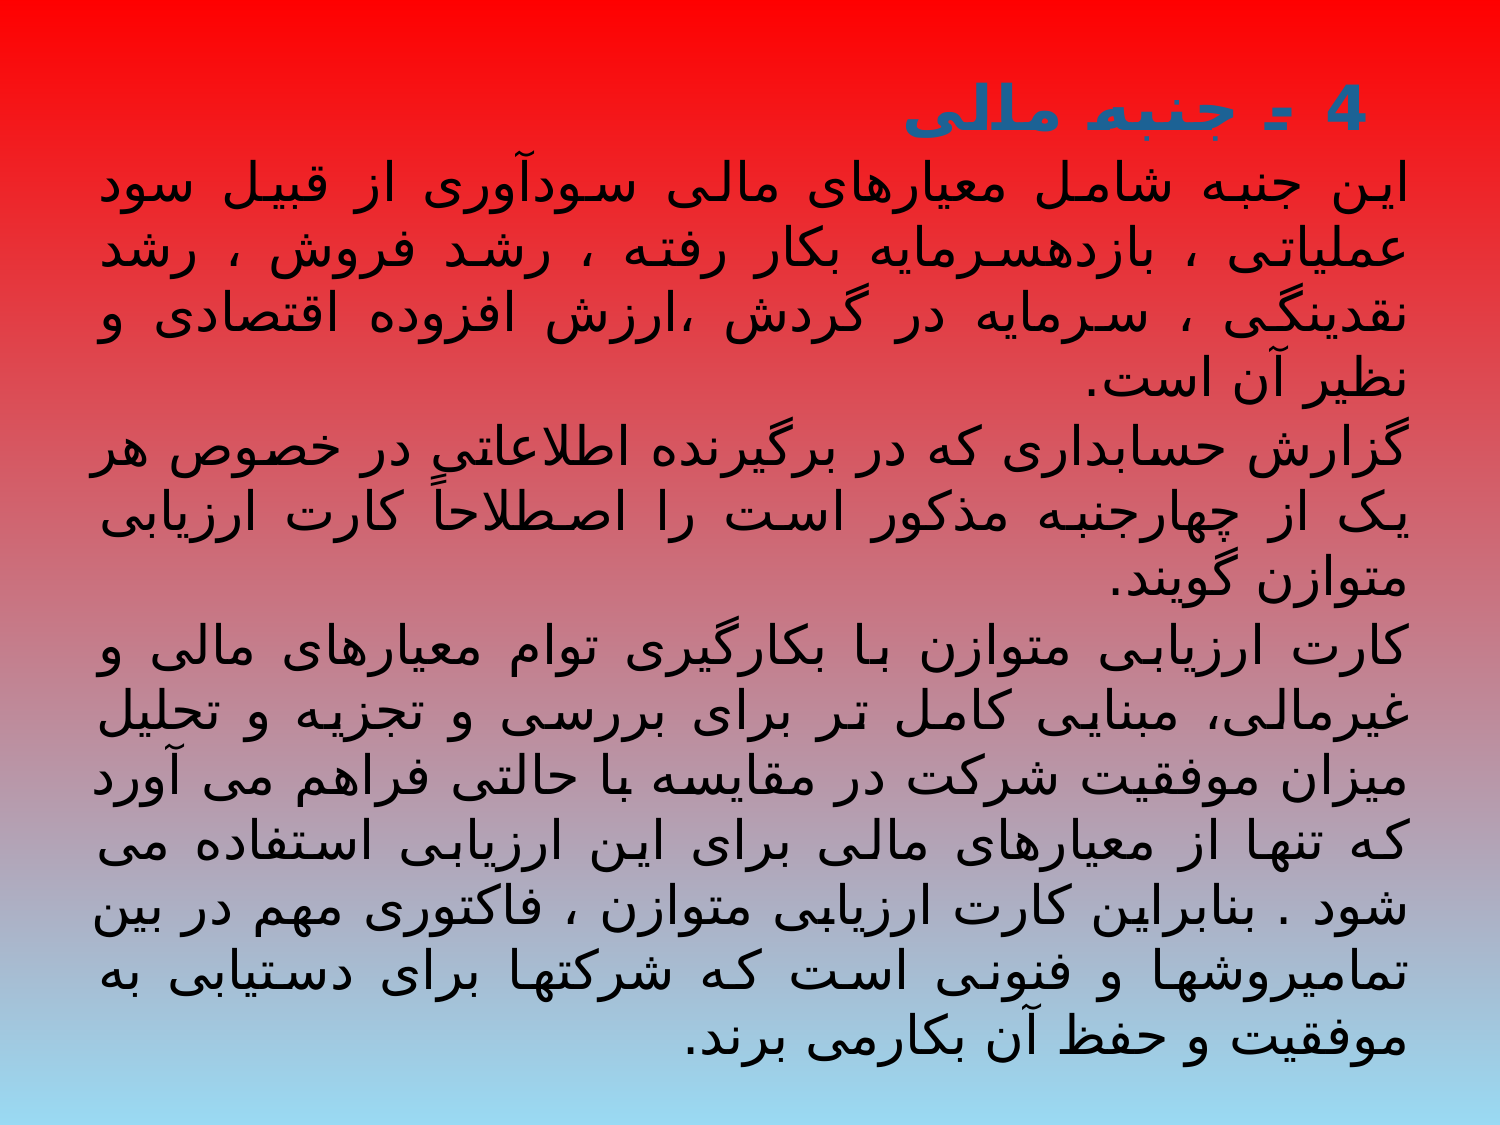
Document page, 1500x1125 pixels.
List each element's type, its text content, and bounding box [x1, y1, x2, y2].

title 4 - جنبه مالی [112, 75, 1388, 149]
subtitle این جنبه شامل معیارهای مالی سودآوری از قبیل سود عملیاتی ، بازدهسرمایه بکار رفته ، رشد فروش ، رشد نقدینگی ، سرمایه در گردش ،ارزش افزوده اقتصادی و نظیر آن است. گزارش حسابداری که در برگیرنده اطلاعاتی در خصوص هر یک از چهارجنبه مذکور است را اصطلاحاً کارت ارزیابی متوازن گویند. کارت ارزیابی متوازن با بکارگیری توام معیارهای مالی و غیرمالی، مبنایی کامل تر برای بررسی و تجزیه و تحلیل میزان موفقیت شرکت در مقایسه با حالتی فراهم می آورد که تنها از معیارهای مالی برای این ارزیابی استفاده می شود . بنابراین کارت ارزیابی متوازن ، فاکتوری مهم در بین تمامیروشها و فنونی است که شرکتها برای دستیابی به موفقیت و حفظ آن بکارمی برند. [75, 149, 1425, 1063]
